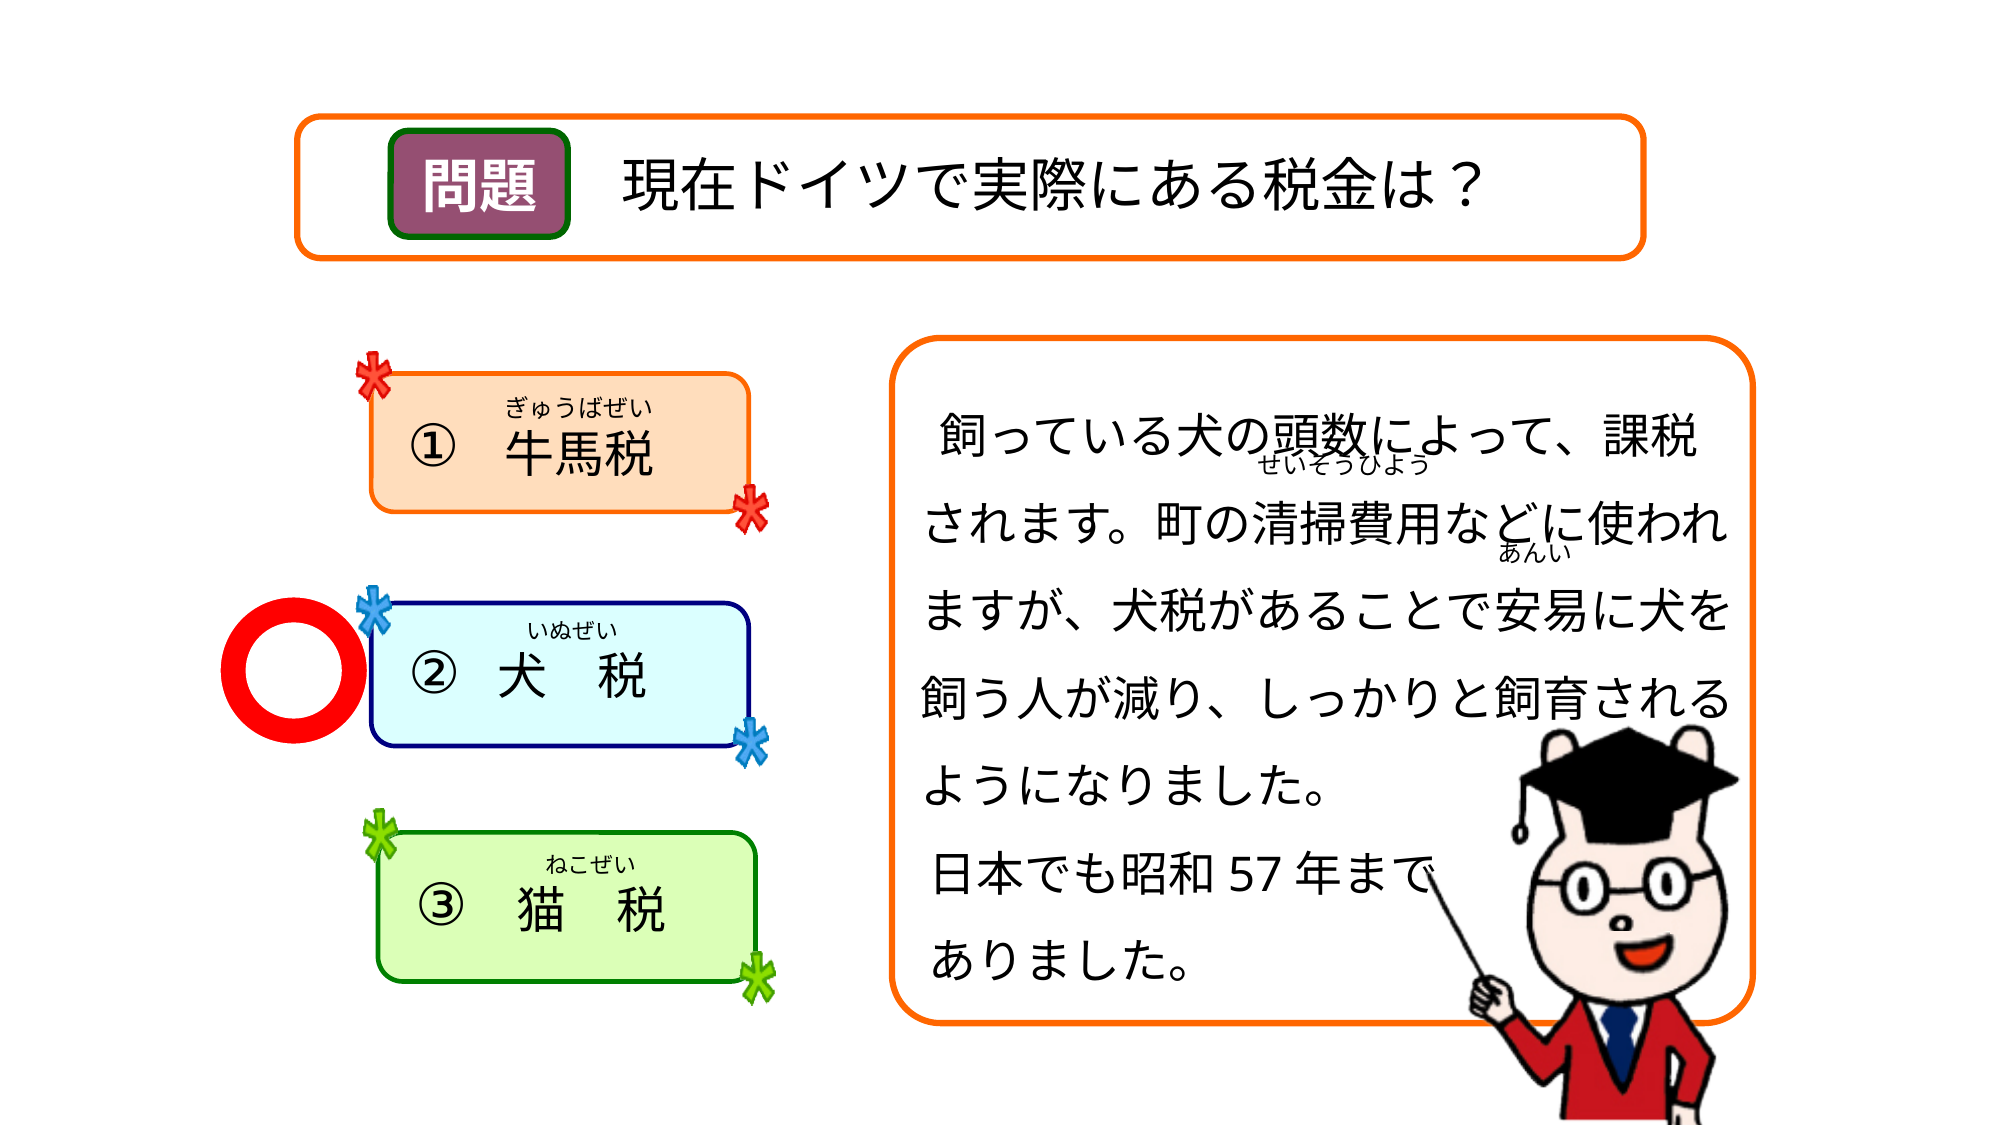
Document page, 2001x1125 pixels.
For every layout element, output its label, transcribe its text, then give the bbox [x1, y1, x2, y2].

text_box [362, 793, 776, 1006]
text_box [1593, 917, 1681, 982]
text_box 現在ドイツで実際にある税金は？ [607, 88, 1753, 278]
text_box [219, 596, 355, 745]
text_box [297, 116, 607, 259]
picture [1420, 714, 1745, 1125]
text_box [891, 337, 1753, 1024]
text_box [355, 351, 769, 535]
text_box 問題 [390, 130, 568, 237]
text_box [355, 585, 769, 769]
